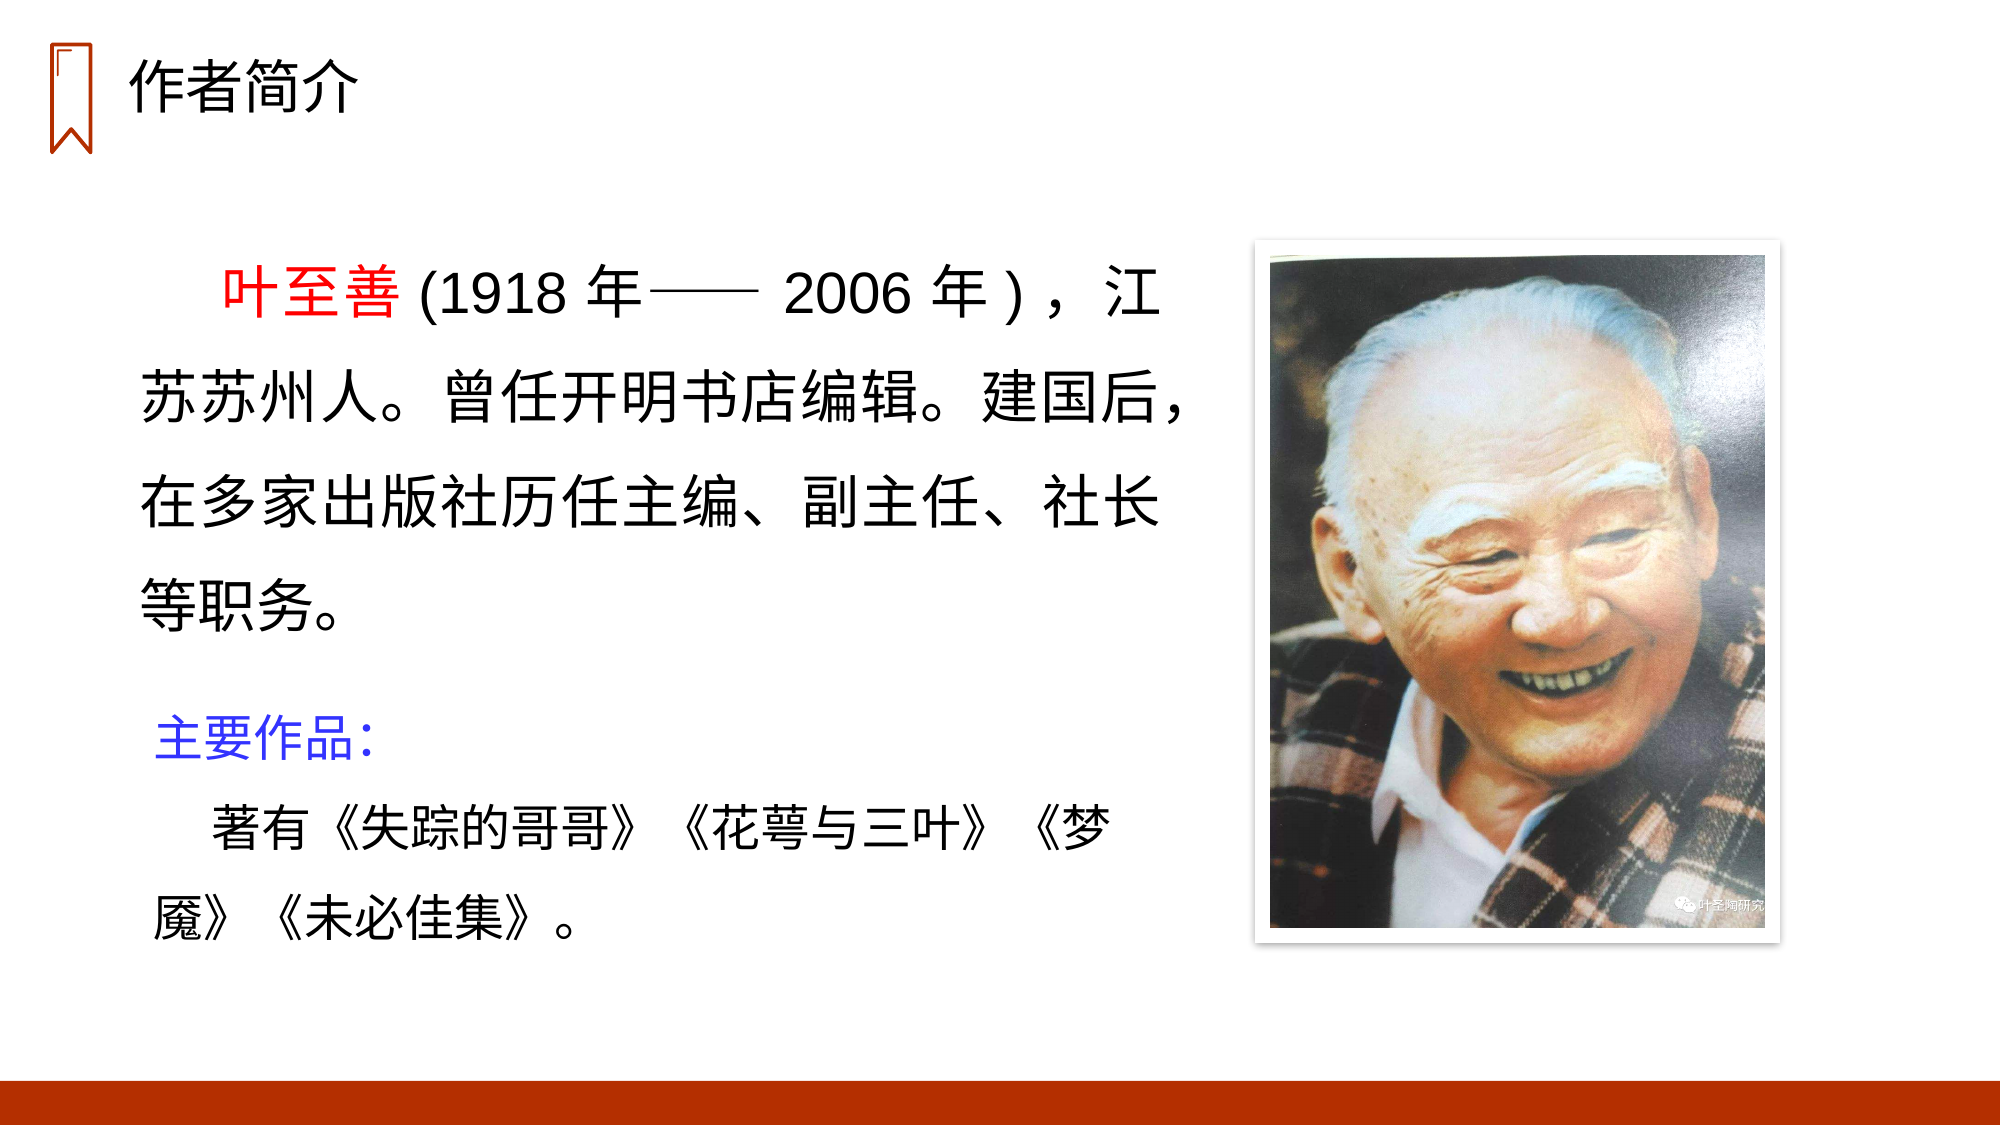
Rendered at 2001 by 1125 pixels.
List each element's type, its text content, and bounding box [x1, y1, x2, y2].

picture [1269, 254, 1766, 928]
text_box 叶至善(1918年——2006年)，江苏苏州人。曾任开明书店编辑。建国后，在多家出版社历任主编、副主任、社长等职务。 [125, 212, 1177, 647]
text_box 作者简介 [112, 42, 375, 128]
text_box 主要作品： 著有《失踪的哥哥》《花萼与三叶》《梦魇》《未必佳集》。 [139, 669, 1163, 955]
